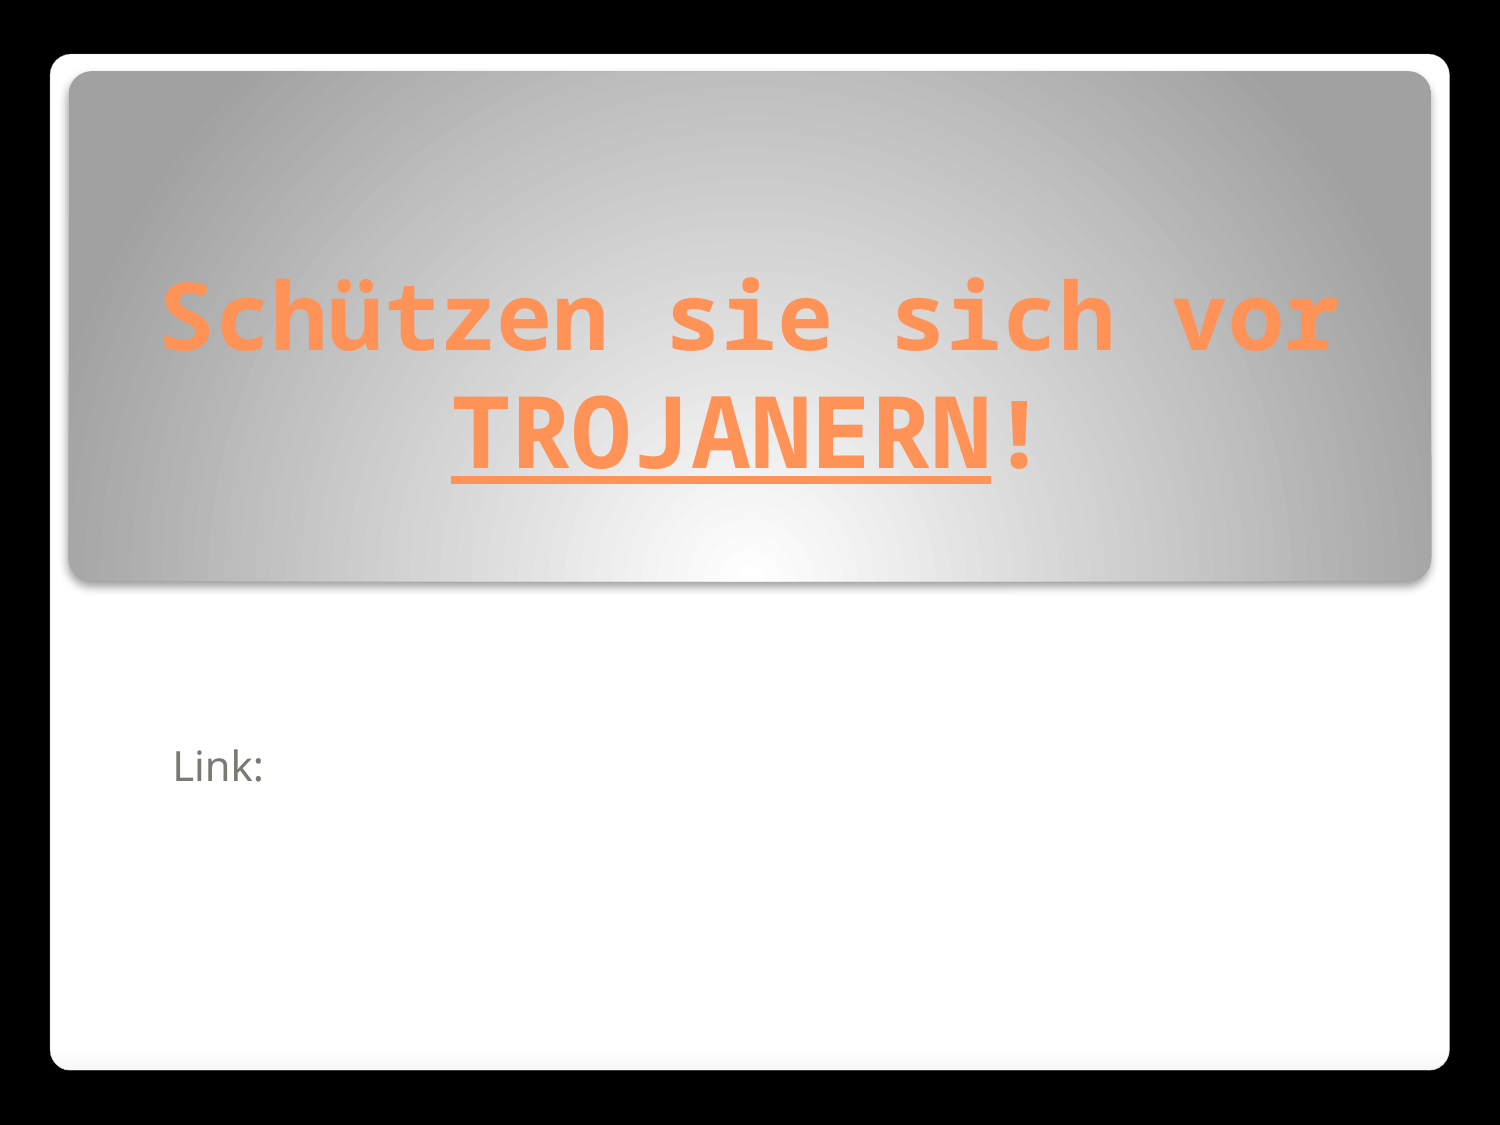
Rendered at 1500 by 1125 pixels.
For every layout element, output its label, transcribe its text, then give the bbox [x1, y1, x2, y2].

subtitle Link: [112, 739, 1388, 890]
title Schützen sie sich vor TROJANERN! [112, 196, 1388, 497]
